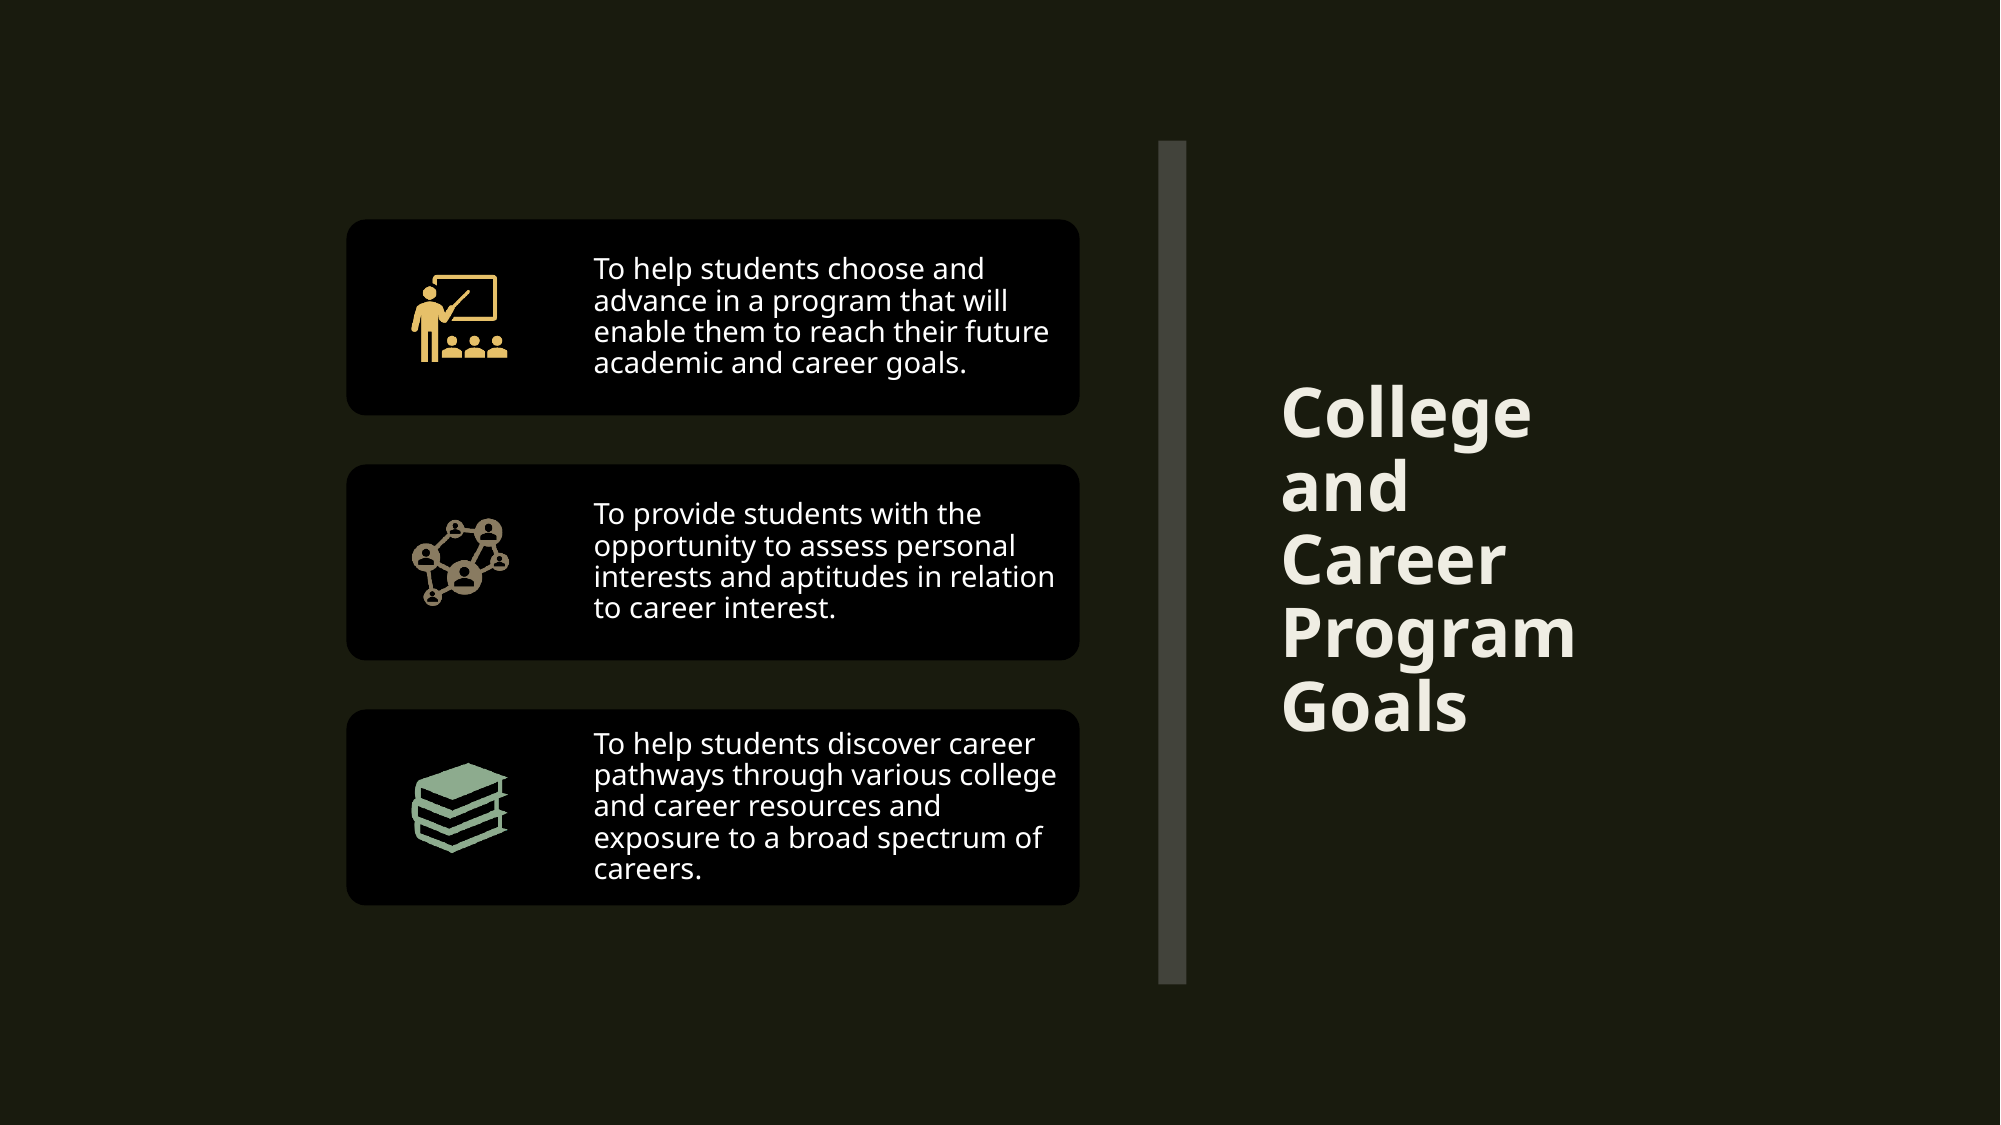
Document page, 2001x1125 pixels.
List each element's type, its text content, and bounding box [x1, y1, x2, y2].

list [346, 219, 1080, 906]
title College and Career Program Goals [1265, 219, 1672, 906]
text_box [1189, 138, 1753, 987]
text_box [1156, 138, 1189, 987]
text_box [247, 138, 1156, 987]
